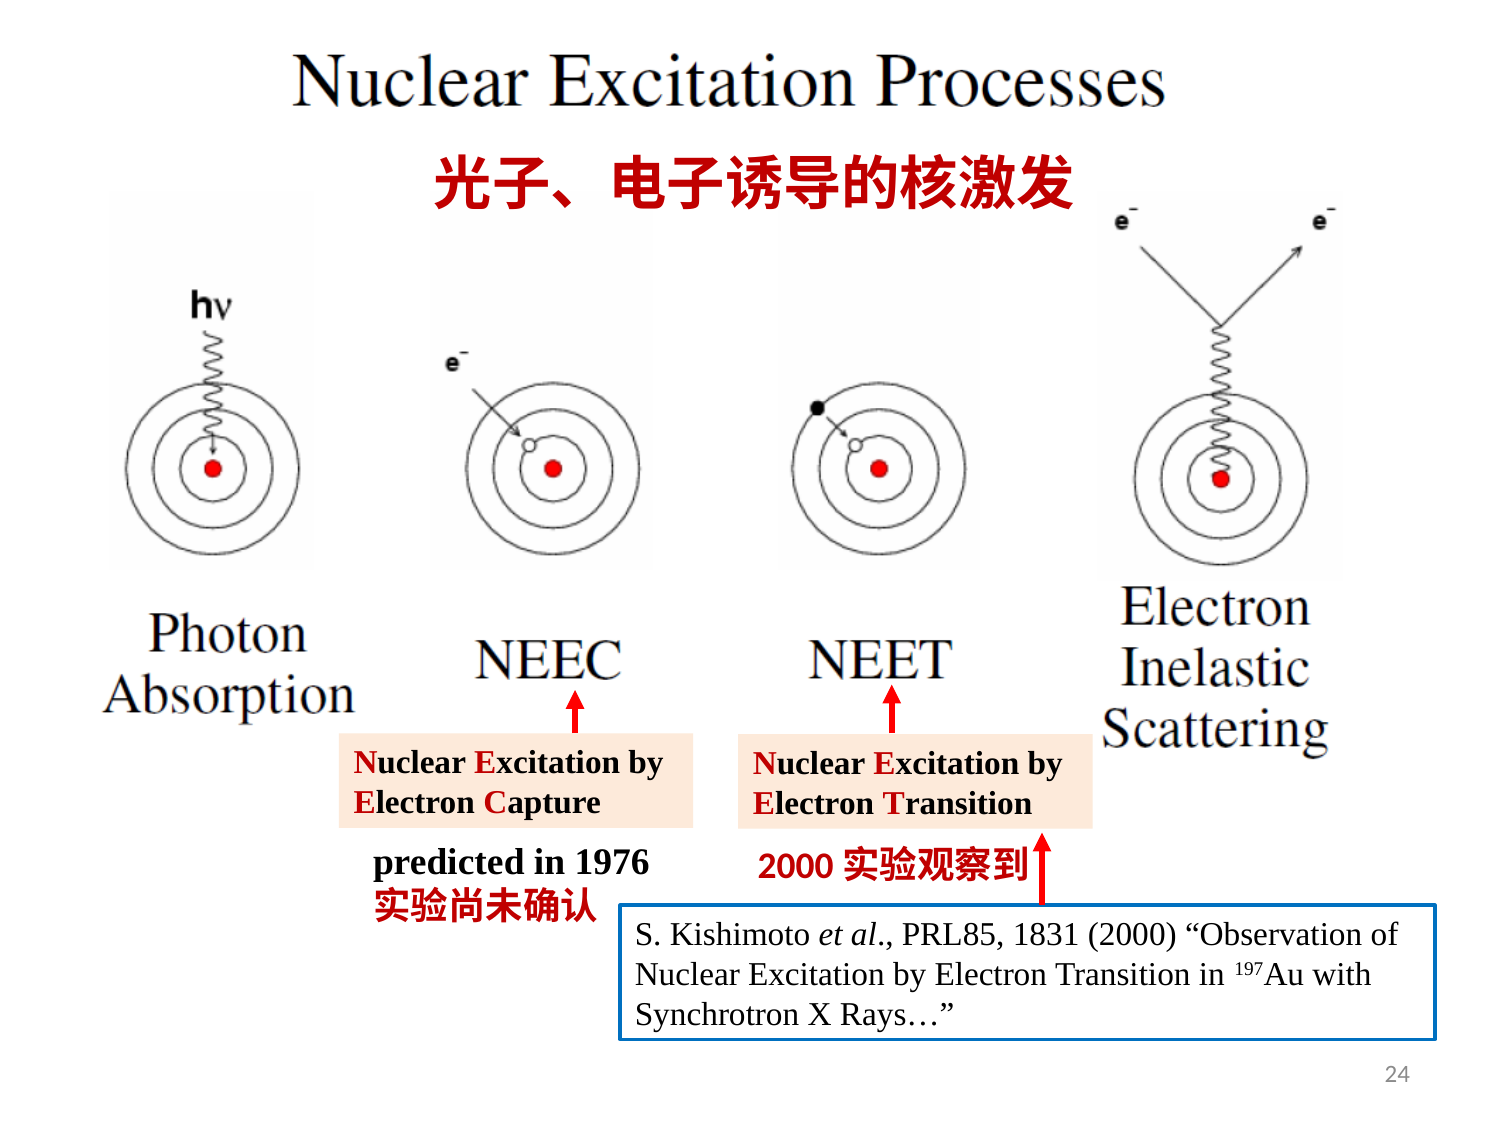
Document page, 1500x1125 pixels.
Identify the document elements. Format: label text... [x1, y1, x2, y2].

text_box Nuclear Excitation by Electron Transition [738, 788, 1093, 829]
text_box S. Kishimoto et al., PRL85, 1831 (2000) “Observation of Nuclear Excitation by Electron Transition in 197Au with Synchrotron X Rays…” [620, 905, 1436, 1040]
slide_number 24 [1074, 1042, 1425, 1103]
text_box predicted in 1976 实验尚未确认 [358, 829, 760, 934]
picture [78, 32, 1375, 779]
text_box 2000实验观察到 [742, 833, 1041, 894]
text_box Nuclear Excitation by Electron Capture [338, 788, 694, 828]
